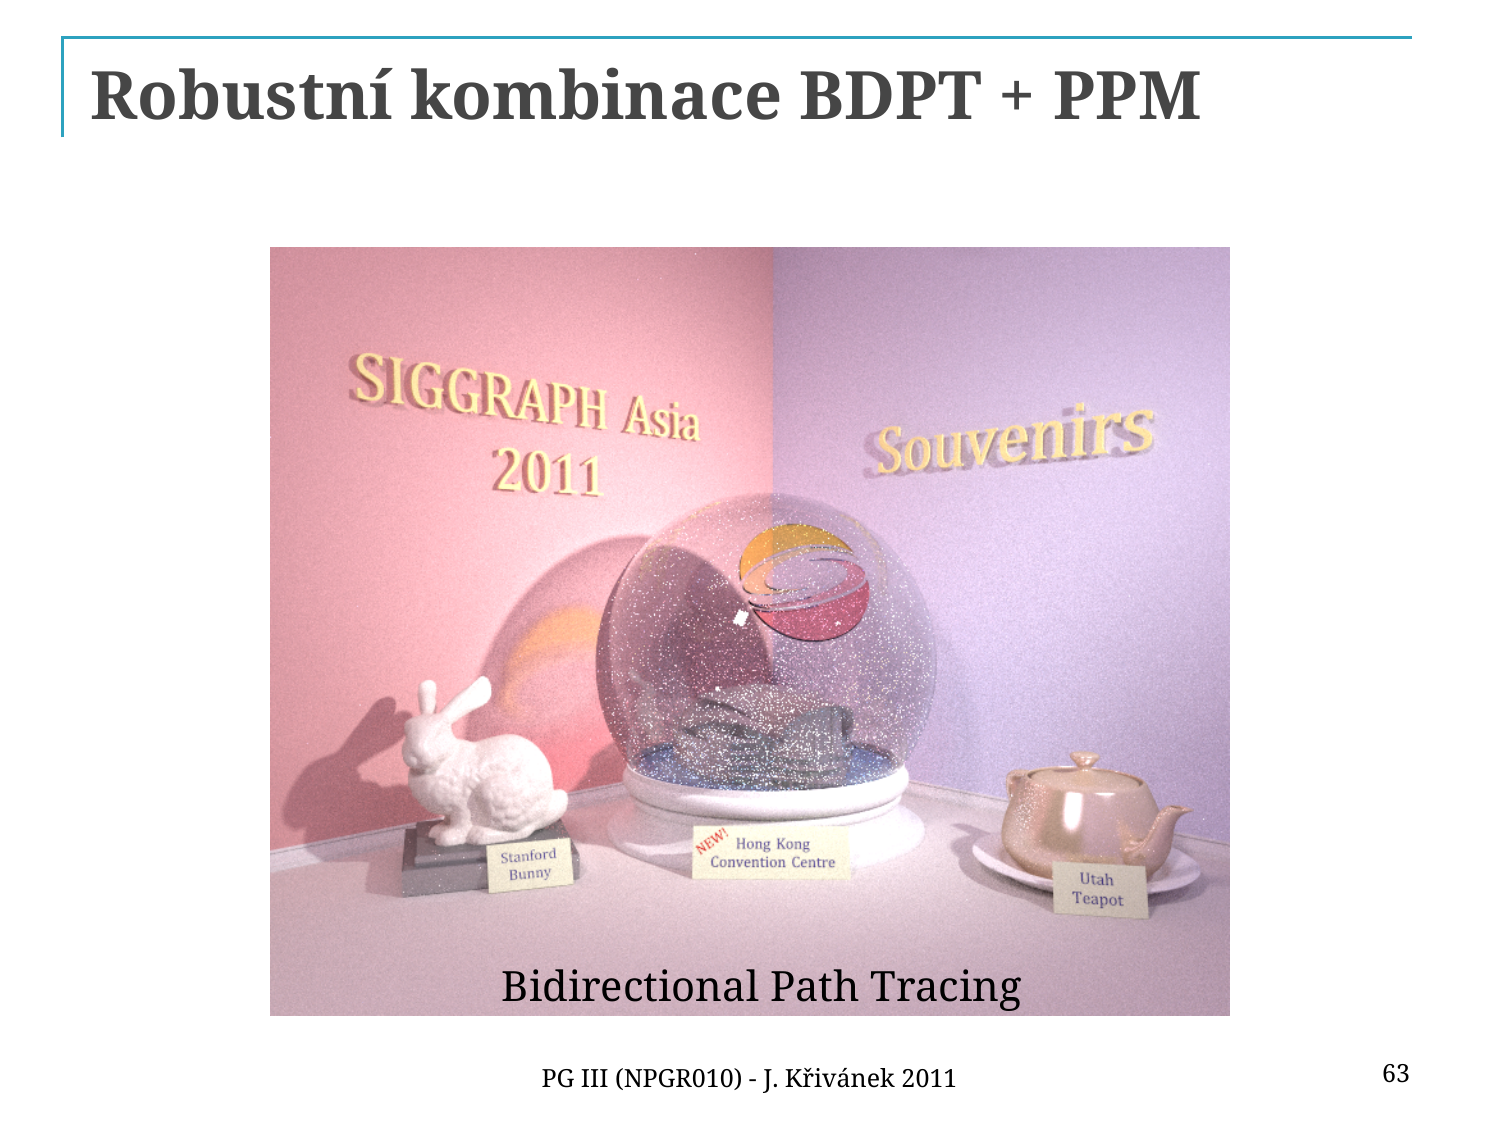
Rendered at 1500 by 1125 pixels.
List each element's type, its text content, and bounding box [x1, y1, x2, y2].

picture [269, 247, 1230, 1016]
slide_number 63 [1074, 1023, 1426, 1100]
footer PG III (NPGR010) - J. Křivánek 2011 [512, 1024, 988, 1101]
title Robustní kombinace BDPT + PPM [74, 45, 1426, 233]
